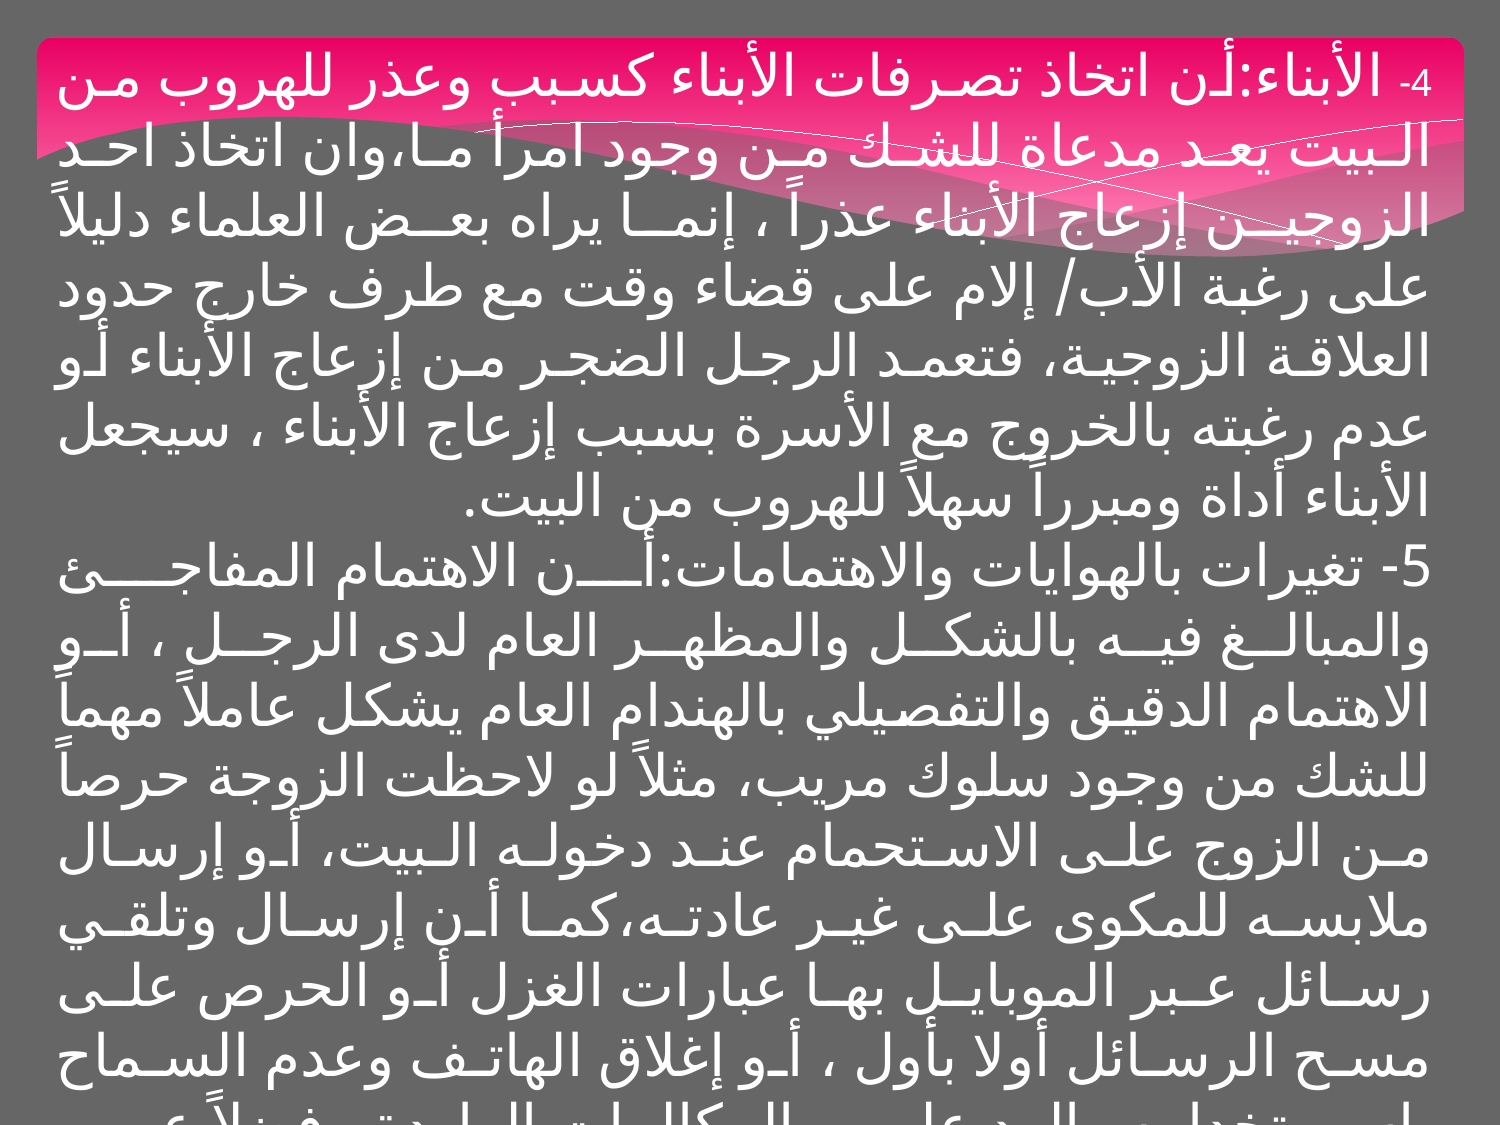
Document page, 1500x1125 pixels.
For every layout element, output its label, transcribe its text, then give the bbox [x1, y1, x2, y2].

text_box 4- الأبناء:أن اتخاذ تصرفات الأبناء كسبب وعذر للهروب من البيت يعد مدعاة للشك من وجود امرأ ما،وان اتخاذ احد الزوجين إزعاج الأبناء عذراً ، إنما يراه بعض العلماء دليلاً على رغبة الأب/ إلام على قضاء وقت مع طرف خارج حدود العلاقة الزوجية، فتعمد الرجل الضجر من إزعاج الأبناء أو عدم رغبته بالخروج مع الأسرة بسبب إزعاج الأبناء ، سيجعل الأبناء أداة ومبرراً سهلاً للهروب من البيت. 5- تغيرات بالهوايات والاهتمامات:أن الاهتمام المفاجئ والمبالغ فيه بالشكل والمظهر العام لدى الرجل ، أو الاهتمام الدقيق والتفصيلي بالهندام العام يشكل عاملاً مهماً للشك من وجود سلوك مريب، مثلاً لو لاحظت الزوجة حرصاً من الزوج على الاستحمام عند دخوله البيت، أو إرسال ملابسه للمكوى على غير عادته،كما أن إرسال وتلقي رسائل عبر الموبايل بها عبارات الغزل أو الحرص على مسح الرسائل أولا بأول ، أو إغلاق الهاتف وعدم السماح باستخدامه والرد على المكالمات الواردة ، فضلاً عن استخدام جهاز ثاني دون علم الشريك، يعد أمرا مريب يدعو للشك. [41, 30, 1447, 1125]
